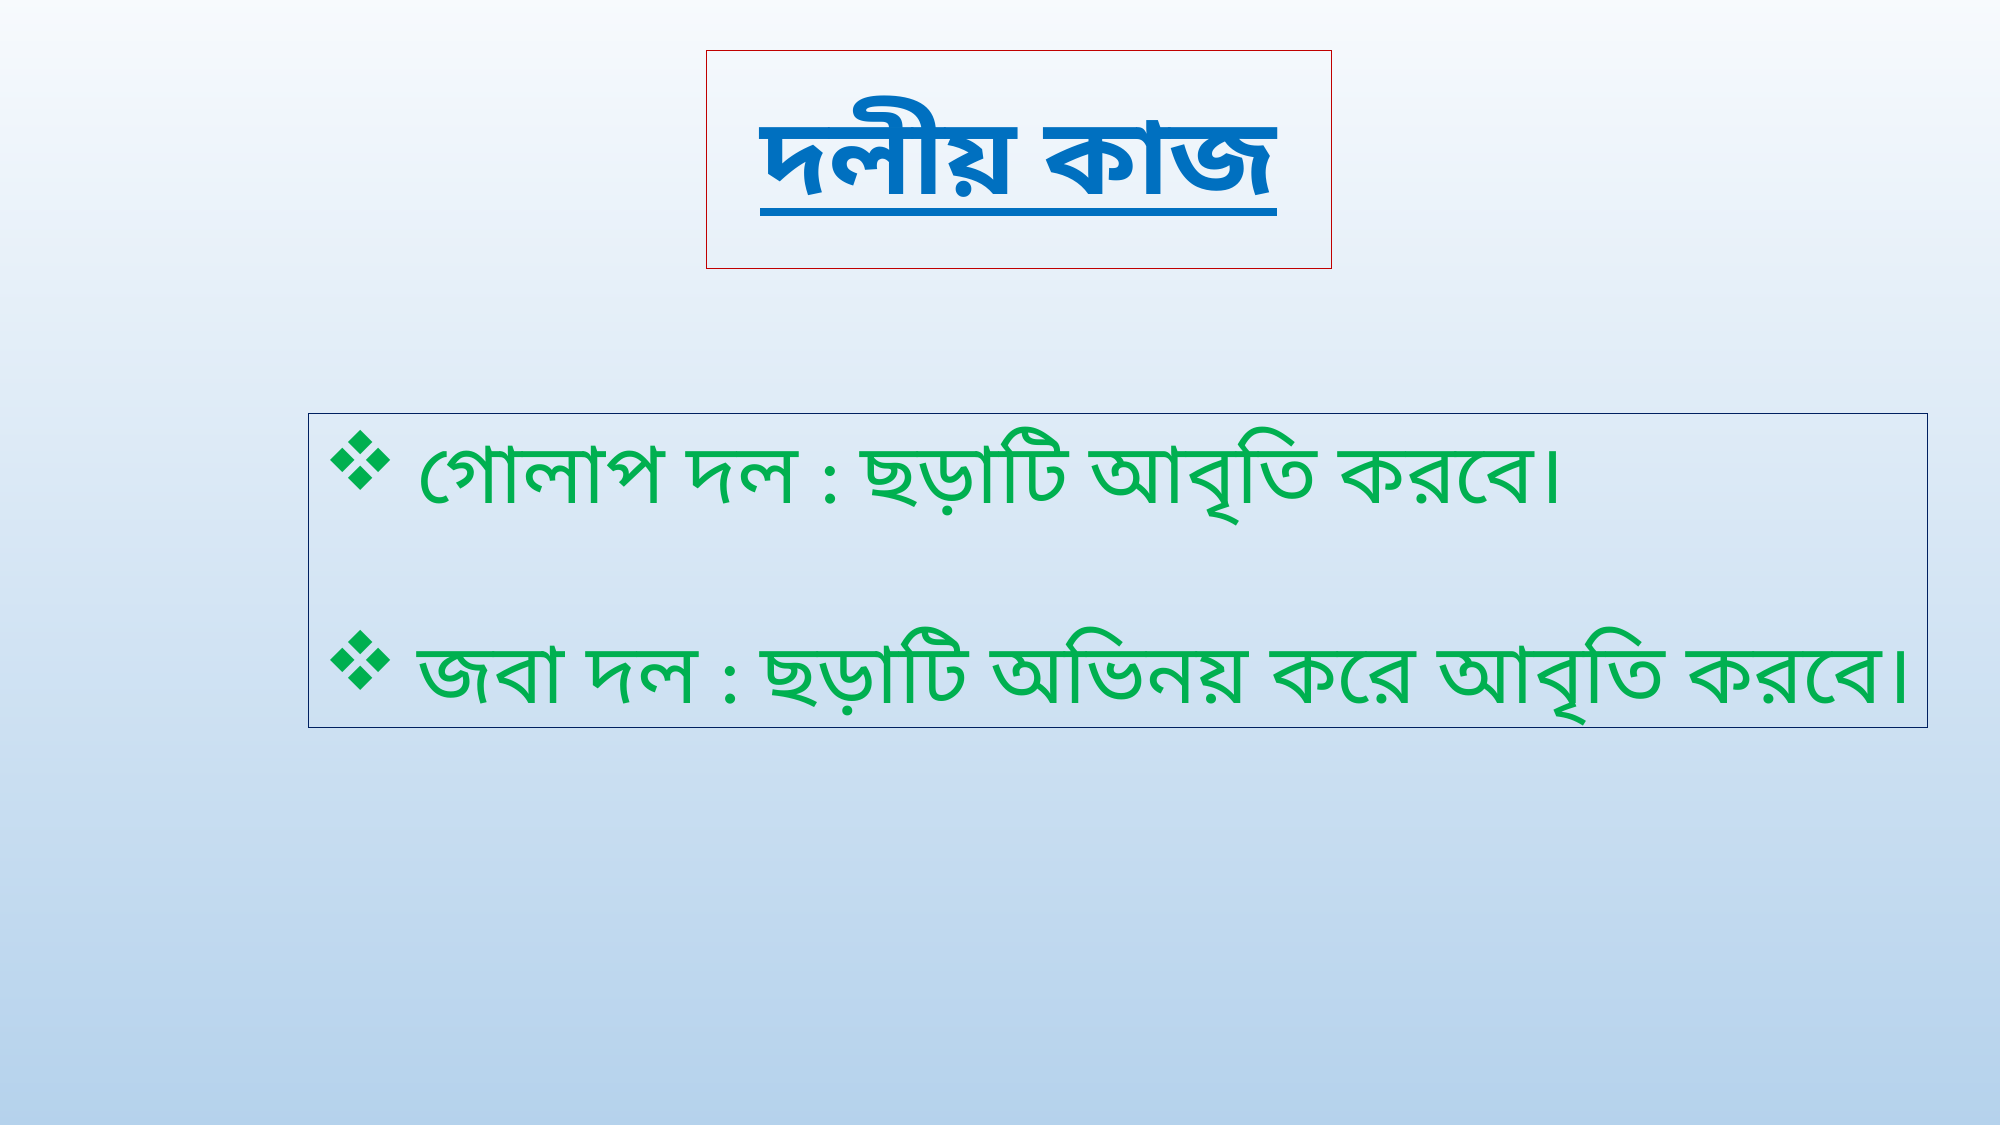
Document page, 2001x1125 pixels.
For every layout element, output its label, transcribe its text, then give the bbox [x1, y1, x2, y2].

text_box গোলাপ দল : ছড়াটি আবৃতি করবে। জবা দল : ছড়াটি অভিনয় করে আবৃতি করবে। [308, 413, 1928, 728]
title দলীয় কাজ [706, 50, 1332, 269]
